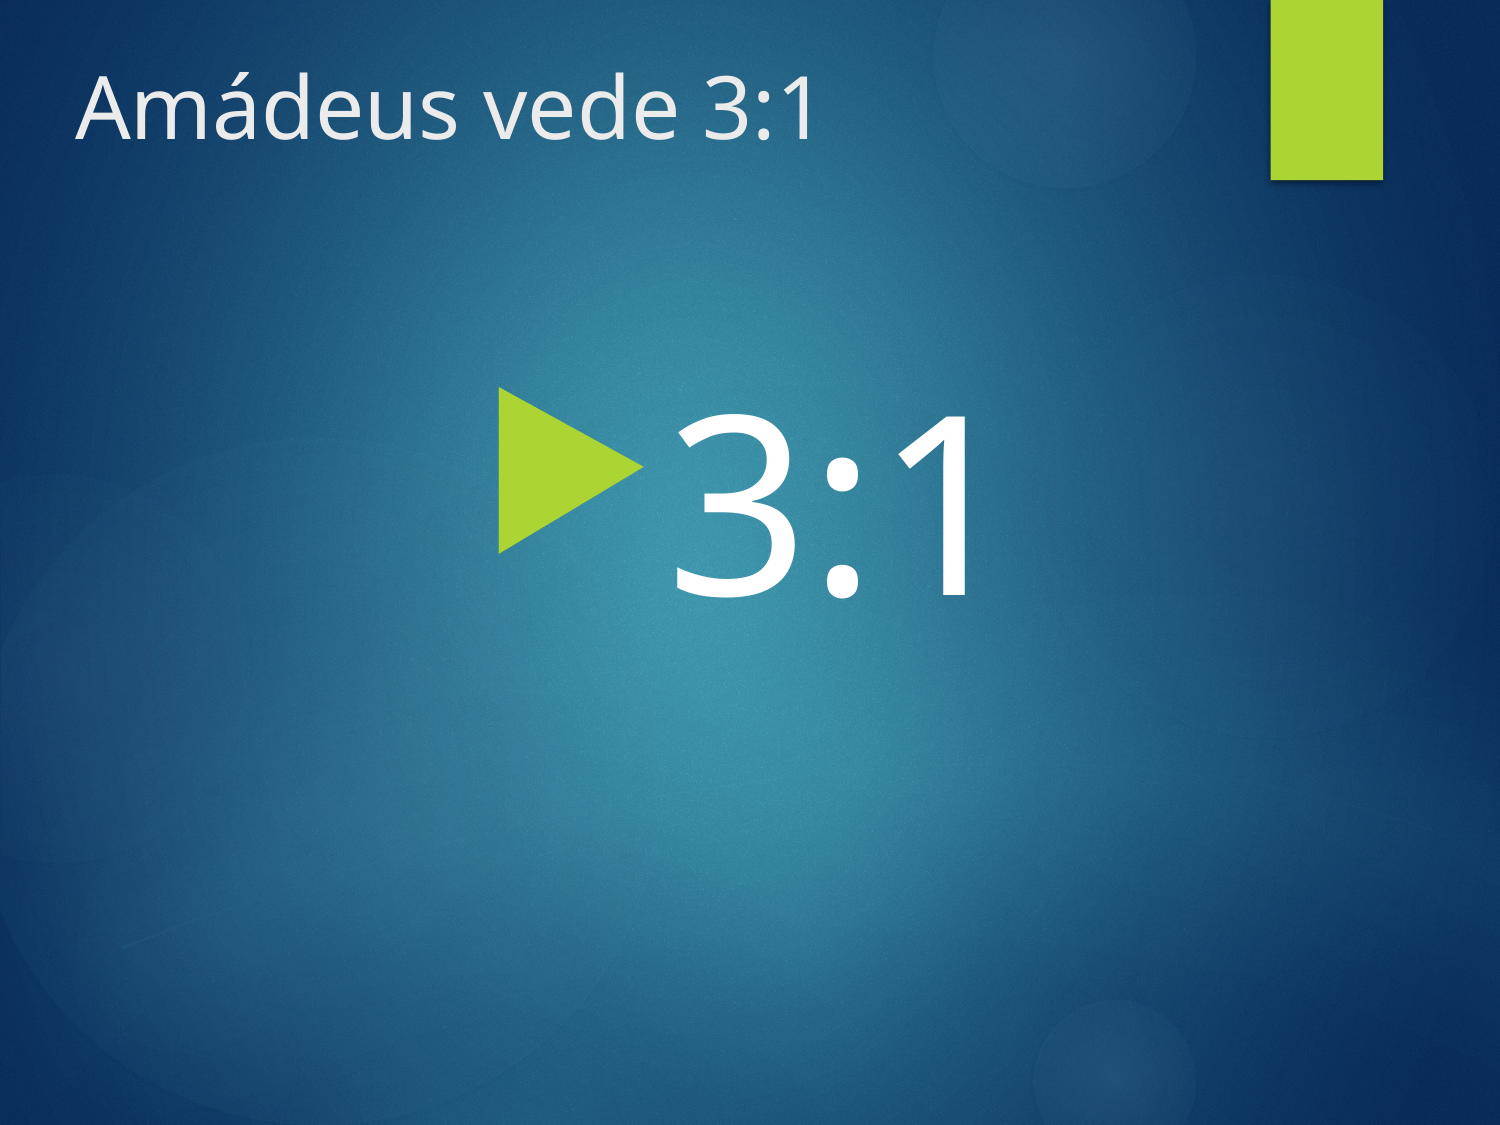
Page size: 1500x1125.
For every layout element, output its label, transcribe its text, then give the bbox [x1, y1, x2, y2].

list 3:1 [75, 338, 1425, 1005]
title Amádeus vede 3:1 [75, 52, 1425, 240]
